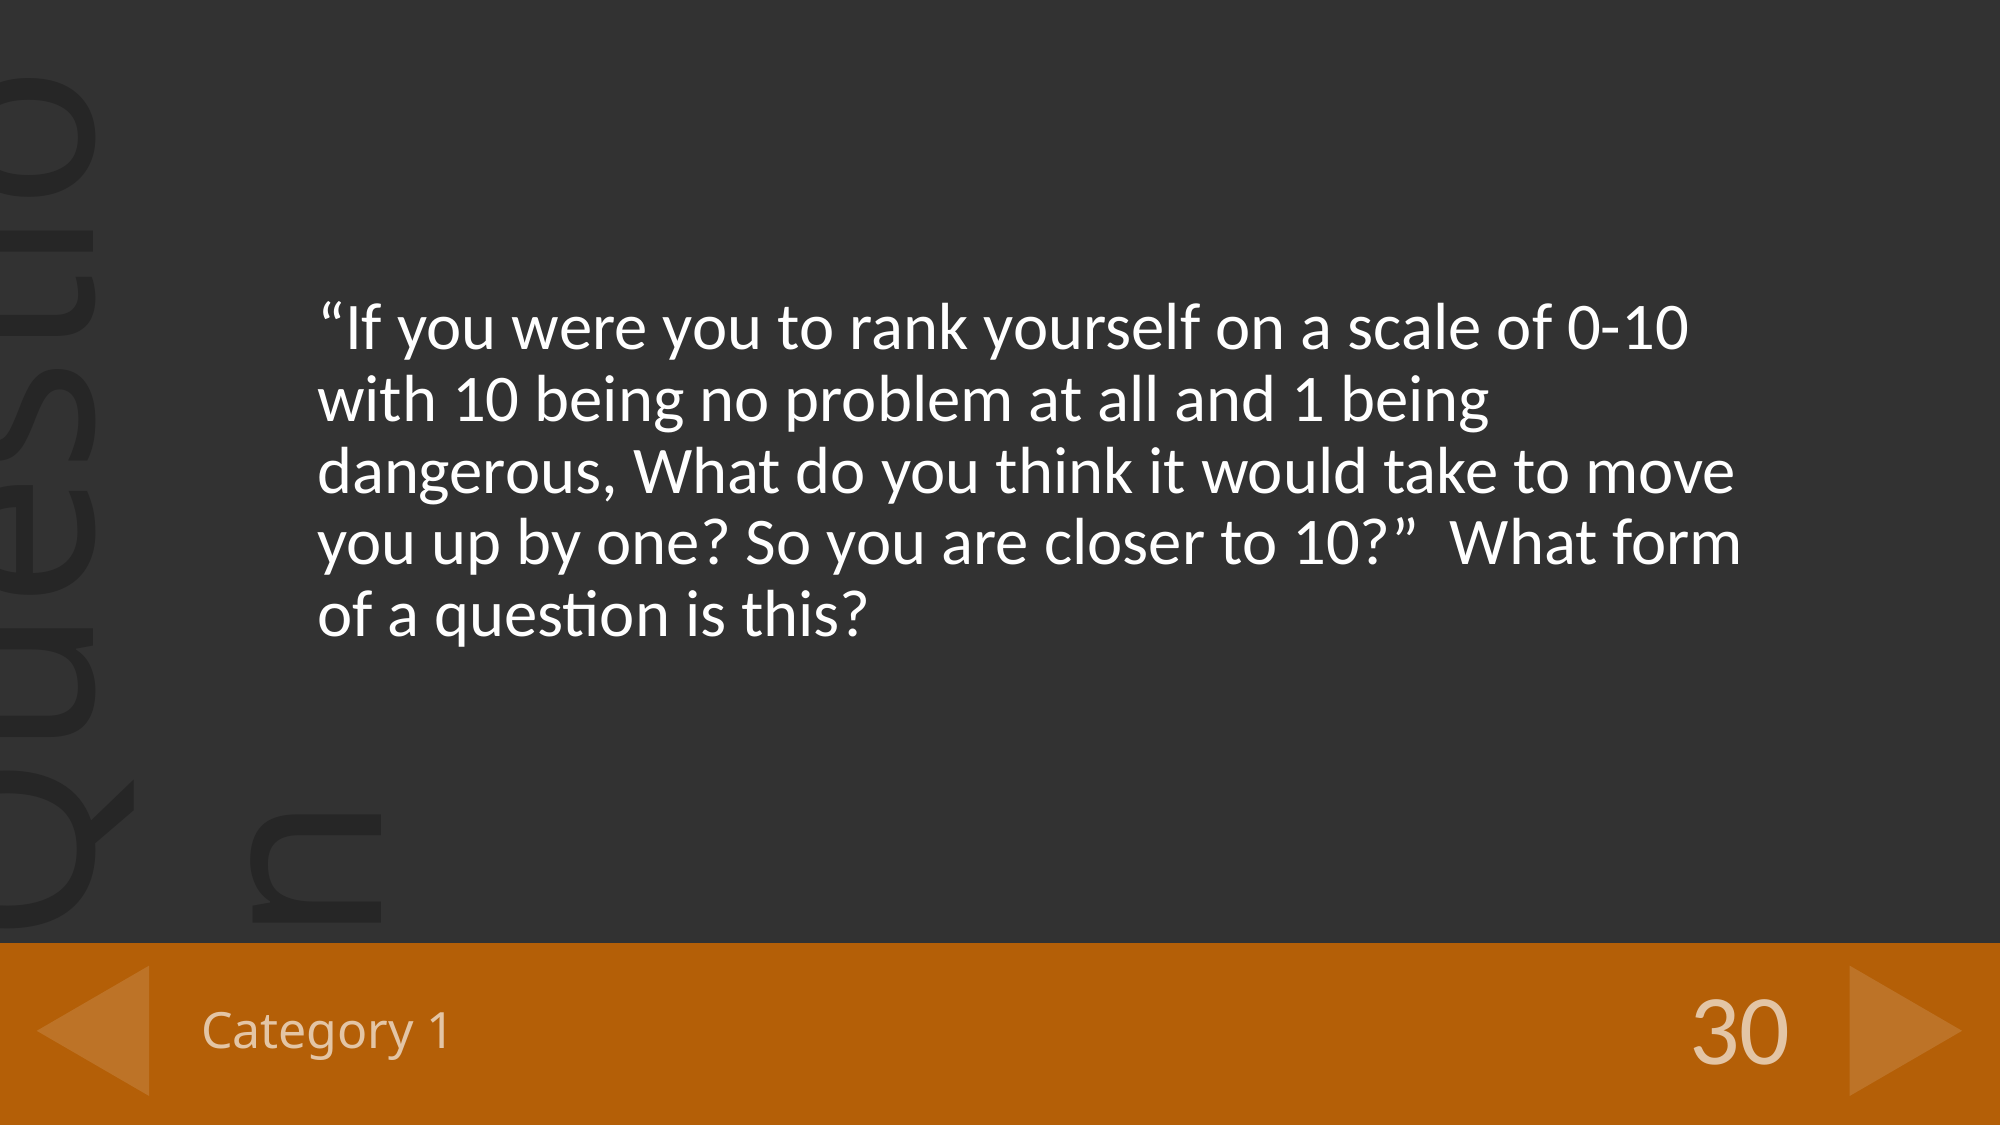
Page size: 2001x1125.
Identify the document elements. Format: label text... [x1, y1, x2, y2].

list “If you were you to rank yourself on a scale of 0-10 with 10 being no problem at all and 1 being dangerous, What do you think it would take to move you up by one? So you are closer to 10?” What form of a question is this? [302, 307, 1760, 636]
title Category 1 [185, 967, 1494, 1097]
list 30 [1494, 967, 1806, 1097]
